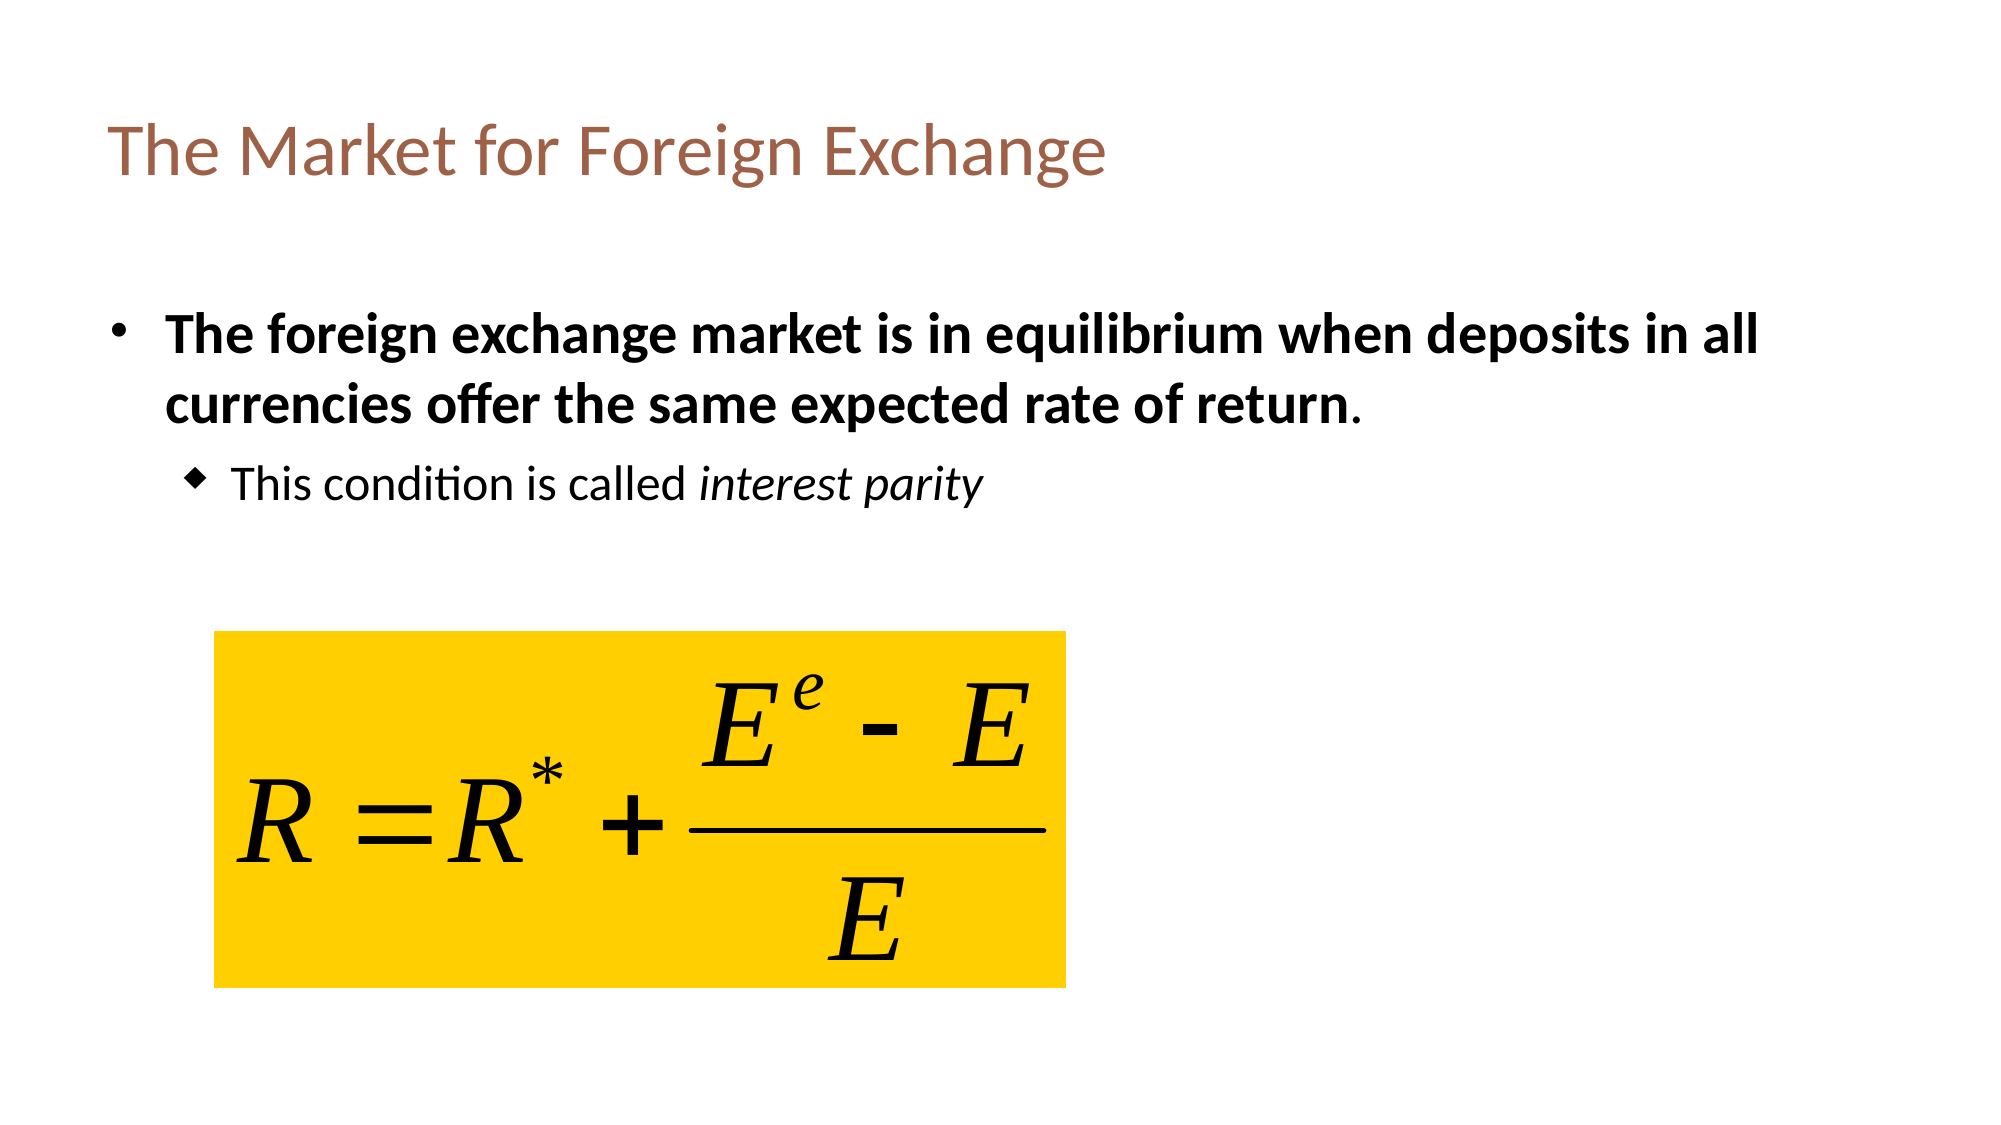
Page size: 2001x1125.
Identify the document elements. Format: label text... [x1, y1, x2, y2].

list The foreign exchange market is in equilibrium when deposits in all currencies offer the same expected rate of return. This condition is called interest parity [93, 287, 1924, 1013]
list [213, 630, 1066, 989]
title The Market for Foreign Exchange [92, 52, 1924, 240]
